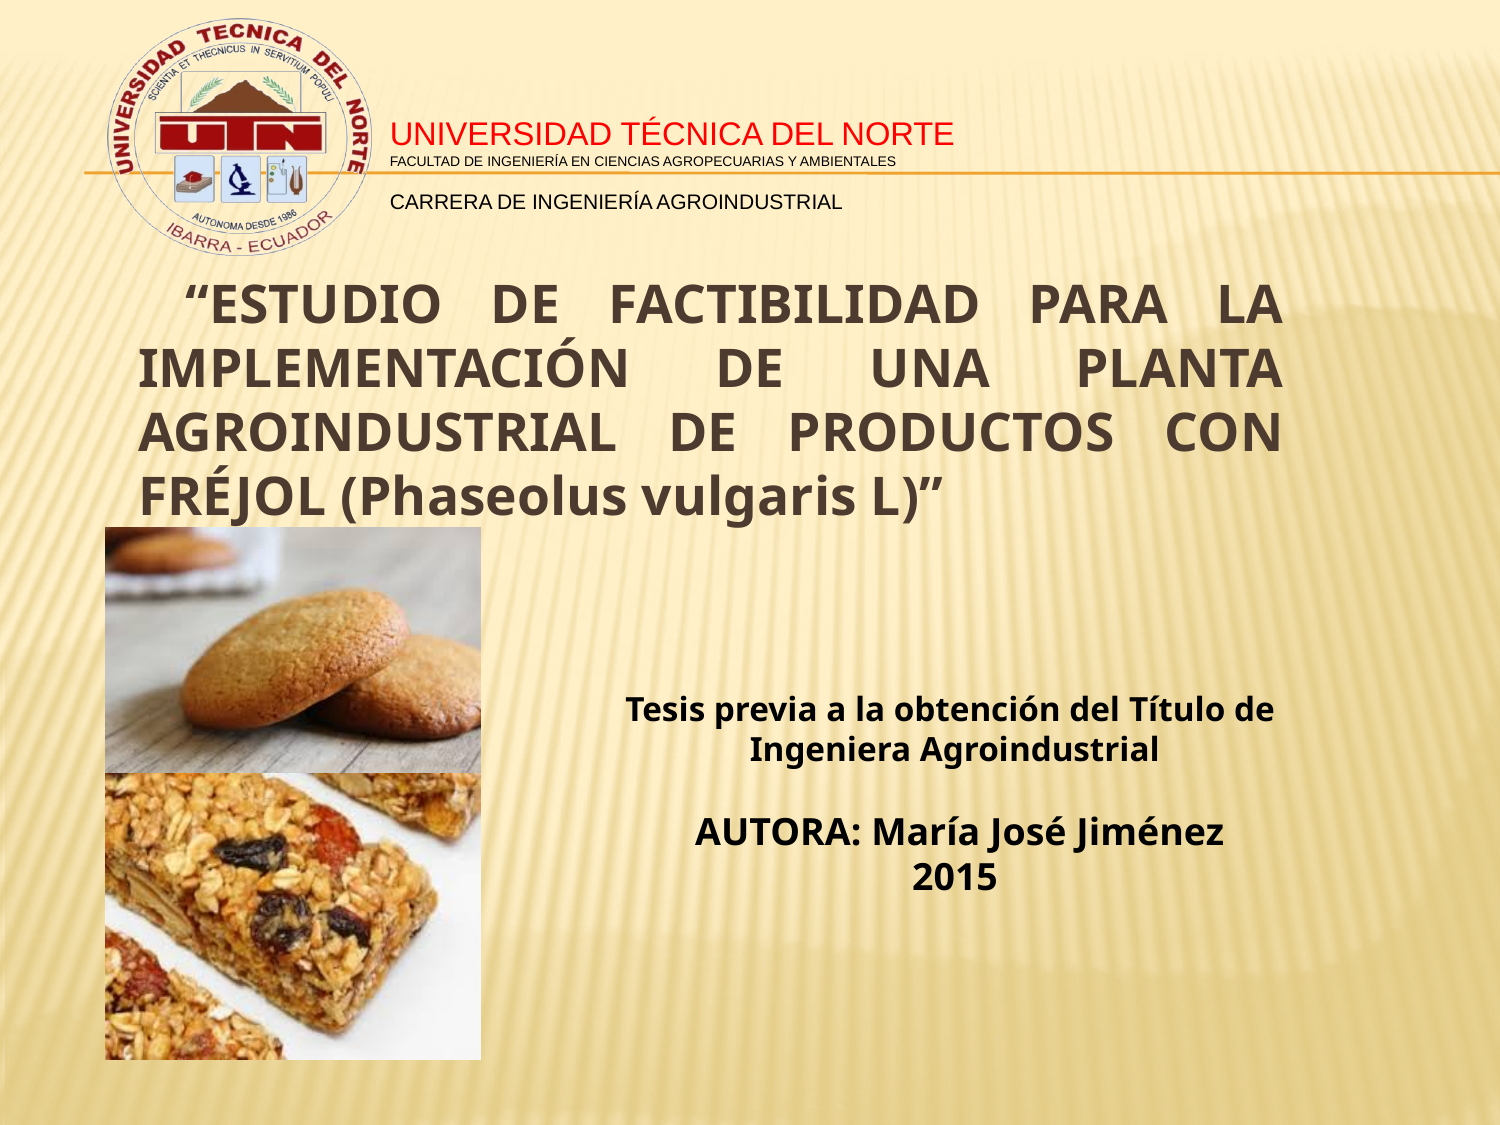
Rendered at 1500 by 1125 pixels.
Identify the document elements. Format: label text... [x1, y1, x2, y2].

text_box Tesis previa a la obtención del Título de Ingeniera Agroindustrial AUTORA: María José Jiménez 2015 [539, 681, 1372, 906]
picture [105, 527, 481, 1060]
title UNIVERSIDAD TÉCNICA DEL NORTE FACULTAD DE INGENIERÍA EN CIENCIAS AGROPECUARIAS Y AMBIENTALES CARRERA DE INGENIERÍA AGROINDUSTRIAL [380, 105, 1421, 247]
picture [106, 18, 372, 256]
list “ESTUDIO DE FACTIBILIDAD PARA LA IMPLEMENTACIÓN DE UNA PLANTA AGROINDUSTRIAL DE PRODUCTOS CON FRÉJOL (Phaseolus vulgaris L)” [75, 262, 1300, 539]
